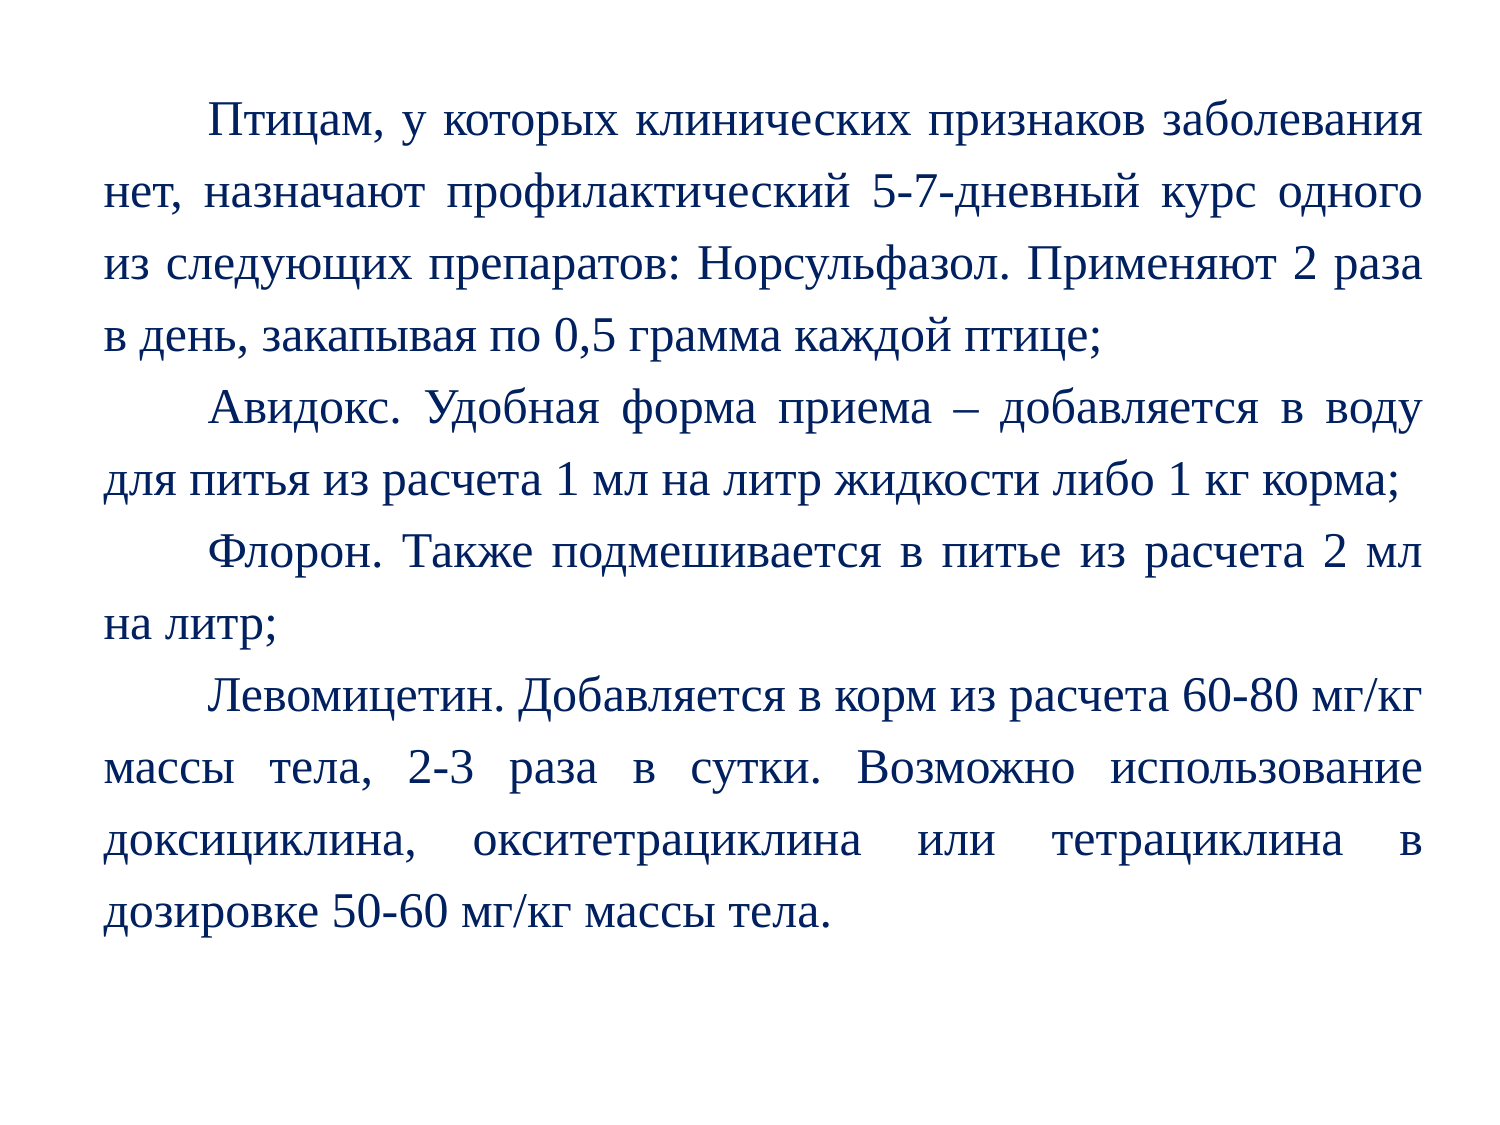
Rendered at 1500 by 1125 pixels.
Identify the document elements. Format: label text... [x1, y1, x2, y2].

list Птицам, у которых клинических признаков заболевания нет, назначают профилактический 5-7-дневный курс одного из следующих препаратов: Норсульфазол. Применяют 2 раза в день, закапывая по 0,5 грамма каждой птице; Авидокс. Удобная форма приема – добавляется в воду для питья из расчета 1 мл на литр жидкости либо 1 кг корма; Флорон. Также подмешивается в питье из расчета 2 мл на литр; Левомицетин. Добавляется в корм из расчета 60-80 мг/кг массы тела, 2-3 раза в сутки. Возможно использование доксициклина, окситетрациклина или тетрациклина в дозировке 50-60 мг/кг массы тела. [88, 66, 1439, 1055]
